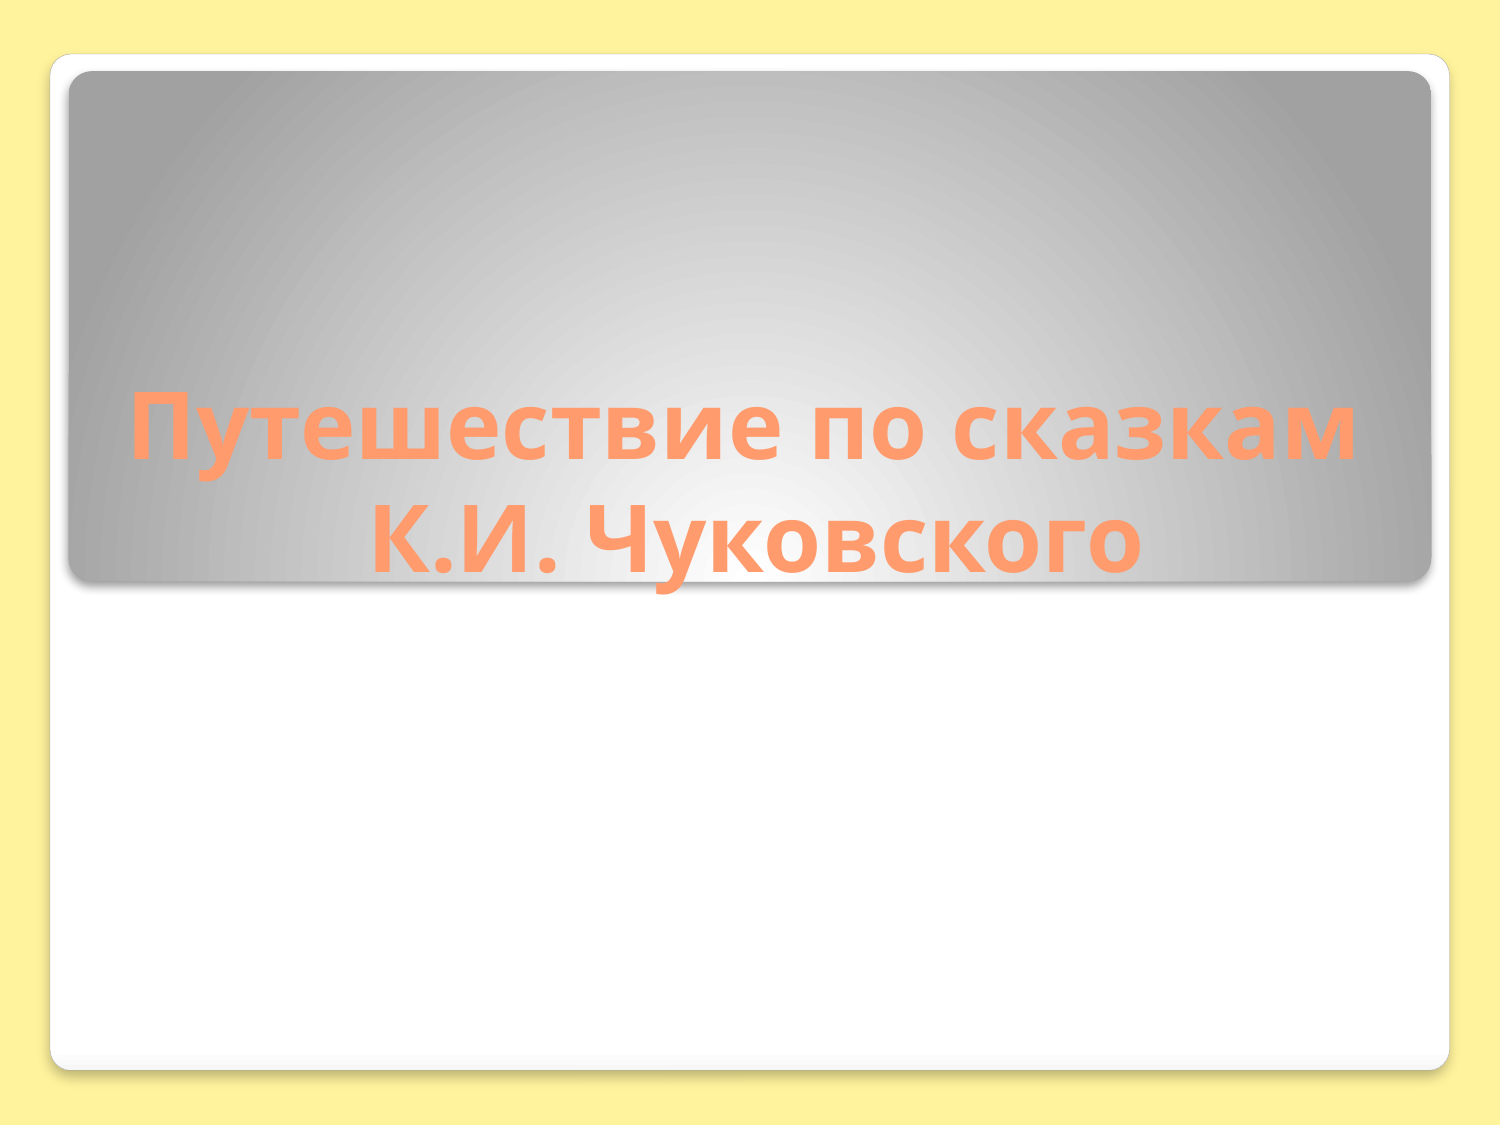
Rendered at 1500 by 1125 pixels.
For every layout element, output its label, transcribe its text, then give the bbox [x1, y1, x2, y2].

title Путешествие по сказкам К.И. Чуковского [118, 199, 1394, 599]
